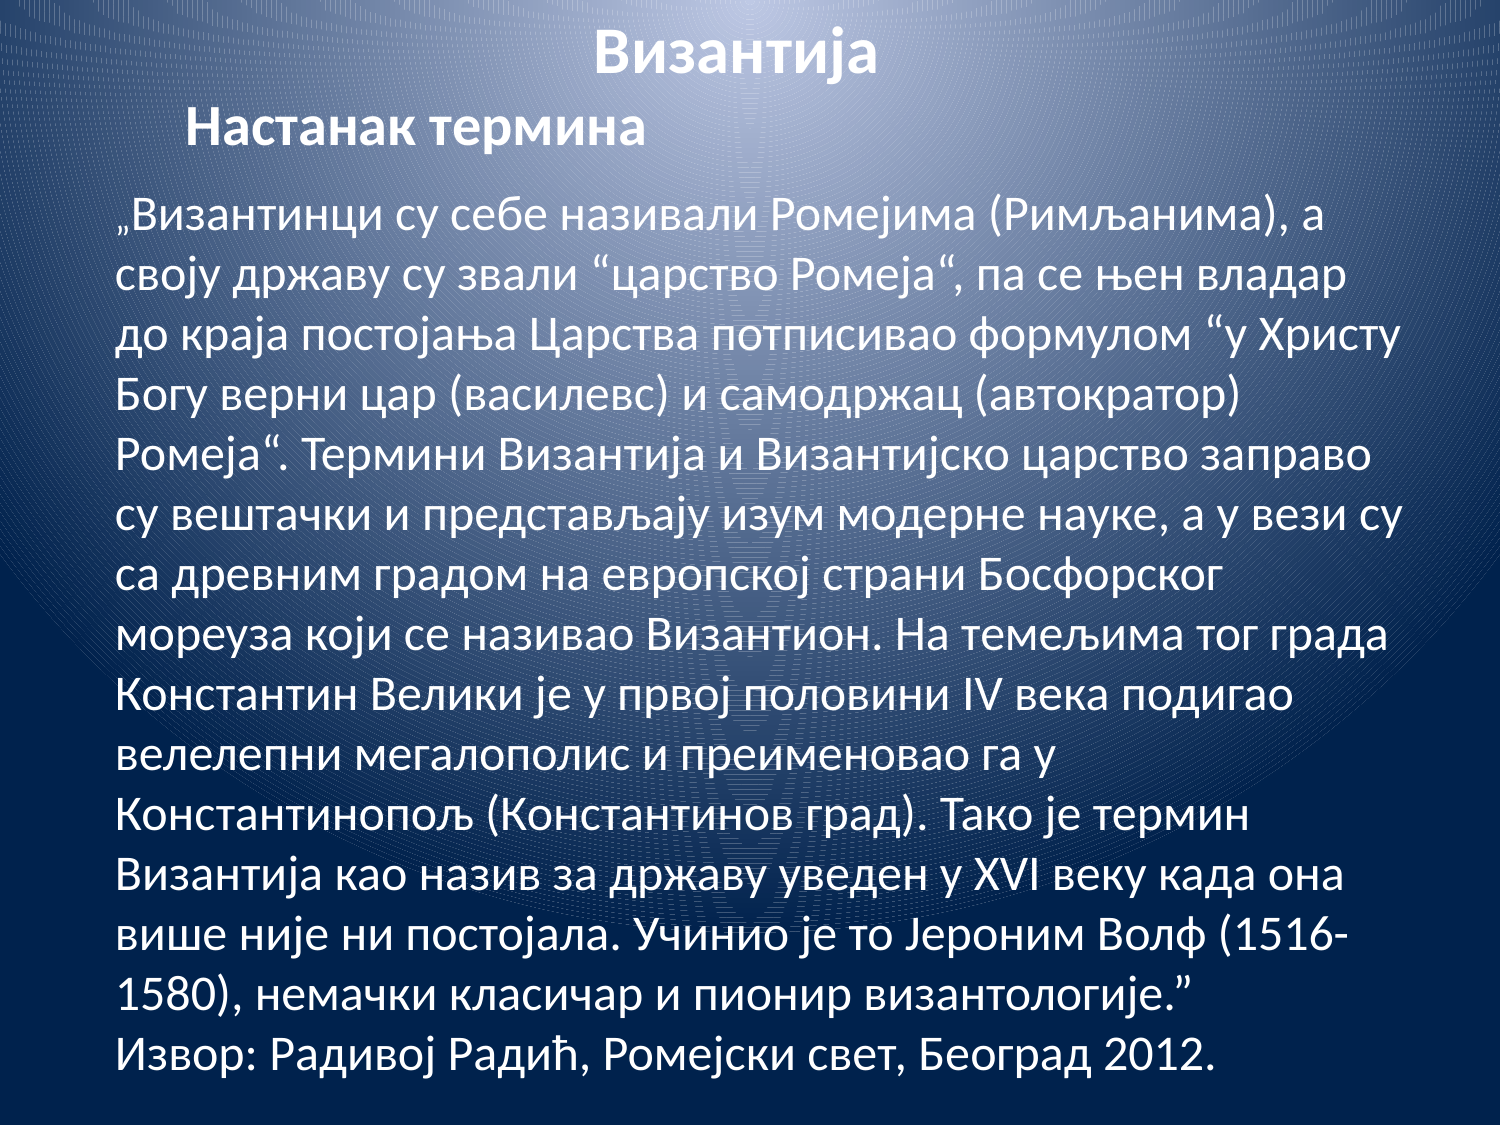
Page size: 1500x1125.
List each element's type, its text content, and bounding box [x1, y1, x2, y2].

text_box Византија Настанак термина [171, 0, 1317, 245]
text_box „Византинци су себе називали Ромејима (Римљанима), а своју државу су звали “царство Ромеја“, па се њен владар до краја постојања Царства потписивао формулом “у Христу Богу верни цар (василевс) и самодржац (автократор) Ромеја“. Термини Византија и Византијско царство заправо су вештачки и представљају изум модерне науке, а у вези су са древним градом на европској страни Босфорског мореуза који се називао Византион. На темељима тог града Константин Велики је у првој половини IV века подигао велелепни мегалополис и преименовао га у Константинопољ (Константинов град). Тако је термин Византија као назив за државу уведен у XVI веку када она више није ни постојала. Учинио је то Јероним Волф (1516-1580), немачки класичар и пионир византологије.” Извор: Радивој Радић, Ромејски свет, Београд 2012. [100, 172, 1424, 1088]
